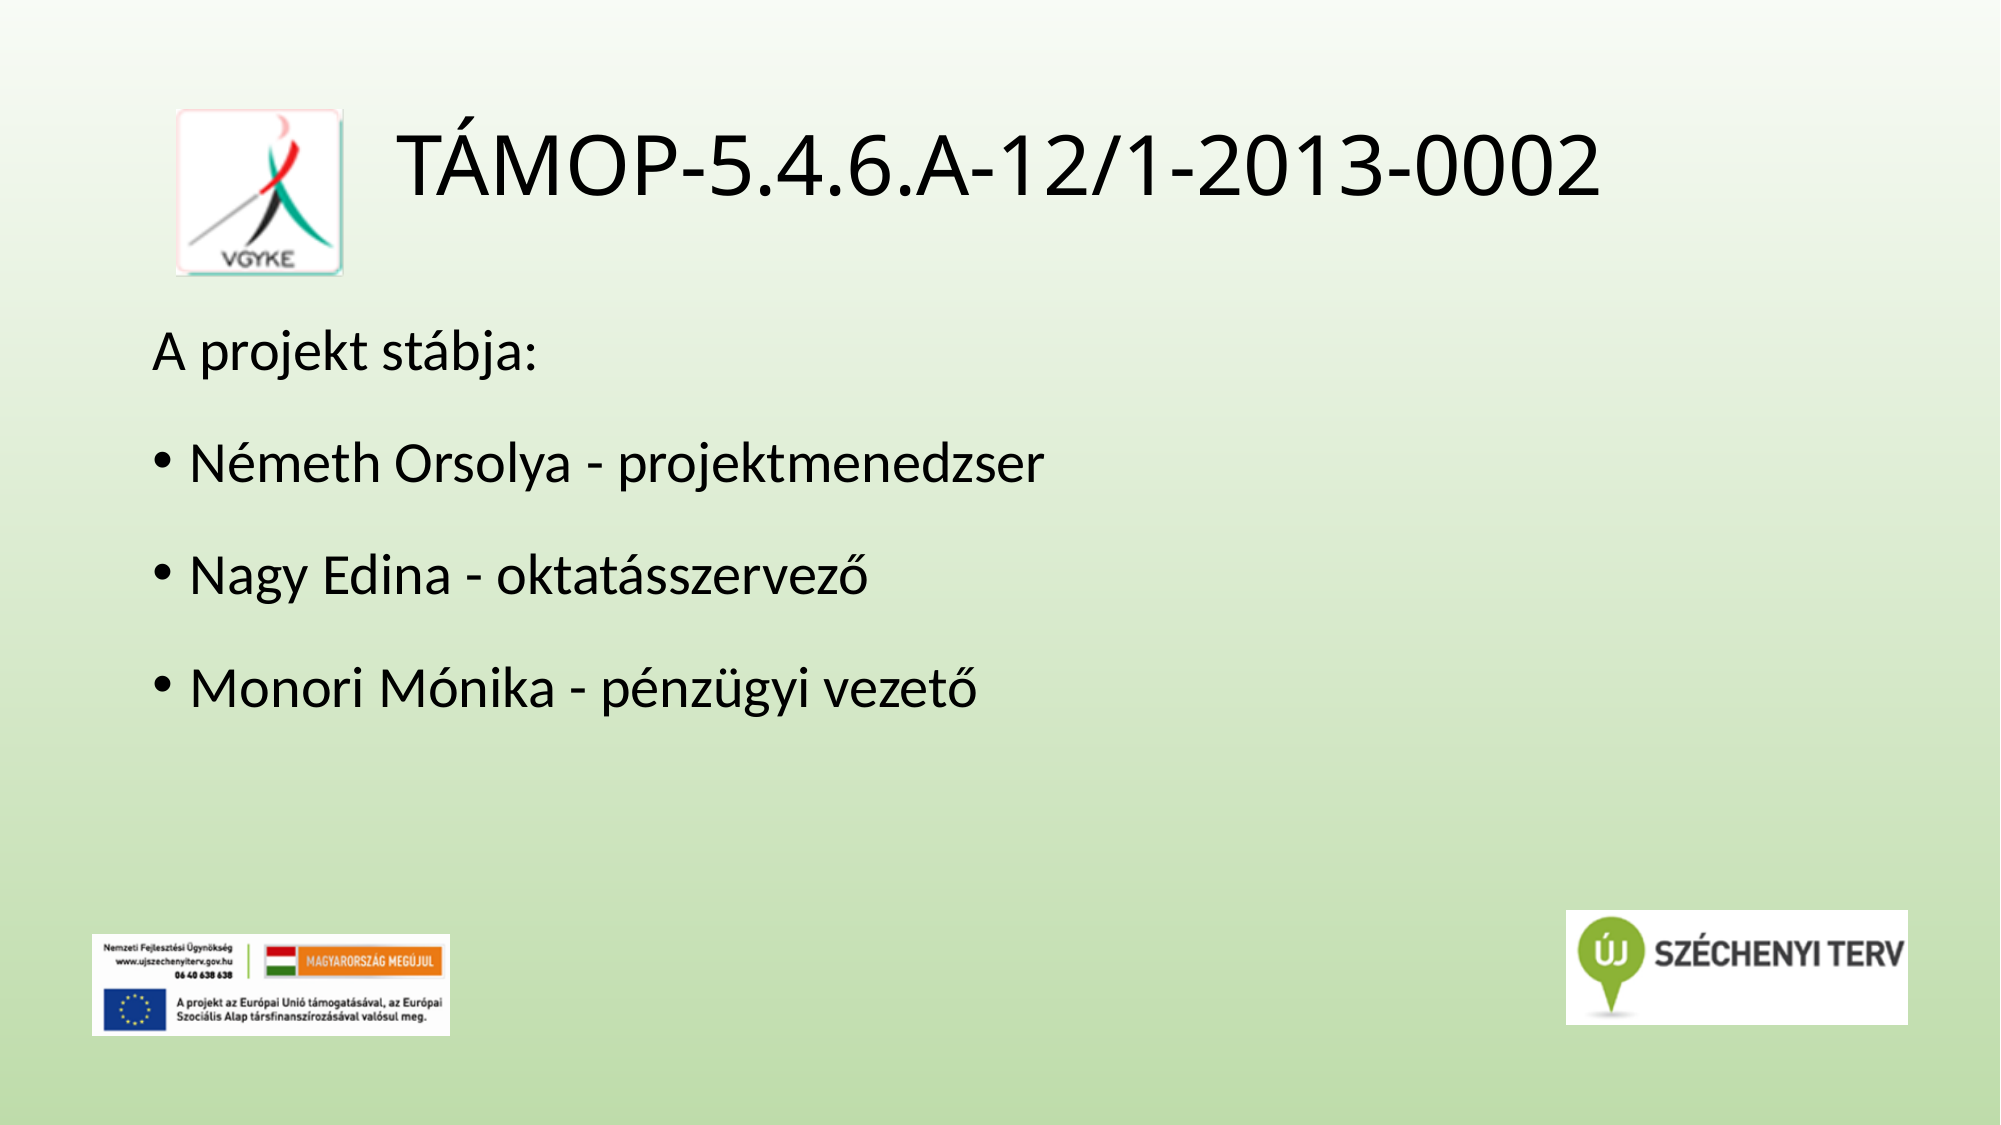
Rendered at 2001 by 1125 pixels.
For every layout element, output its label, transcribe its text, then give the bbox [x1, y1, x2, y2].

picture [176, 108, 345, 278]
list A projekt stábja: Németh Orsolya - projektmenedzser Nagy Edina - oktatásszervező Monori Mónika - pénzügyi vezető [137, 299, 1863, 1014]
title TÁMOP-5.4.6.A-12/1-2013-0002 [137, 59, 1863, 278]
picture [1566, 910, 1908, 1025]
picture [92, 934, 450, 1036]
